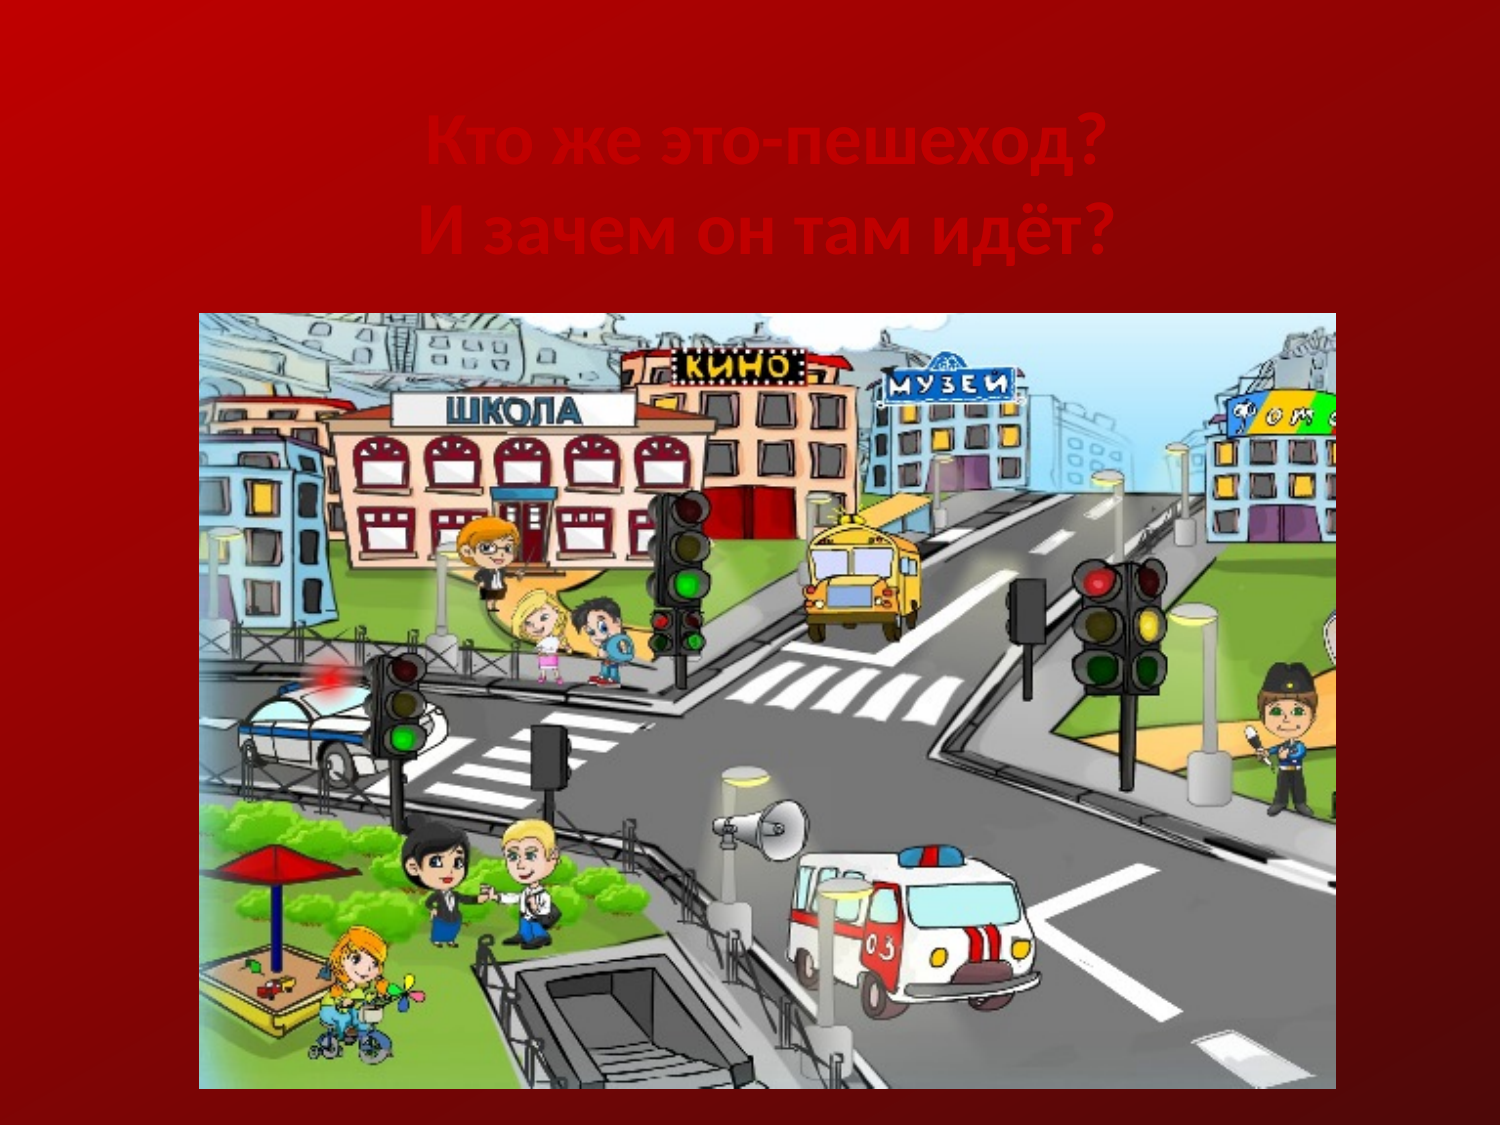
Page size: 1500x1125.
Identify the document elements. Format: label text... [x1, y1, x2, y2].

text_box Кто же это-пешеход? И зачем он там идёт? [292, 81, 1243, 277]
picture [198, 313, 1337, 1090]
